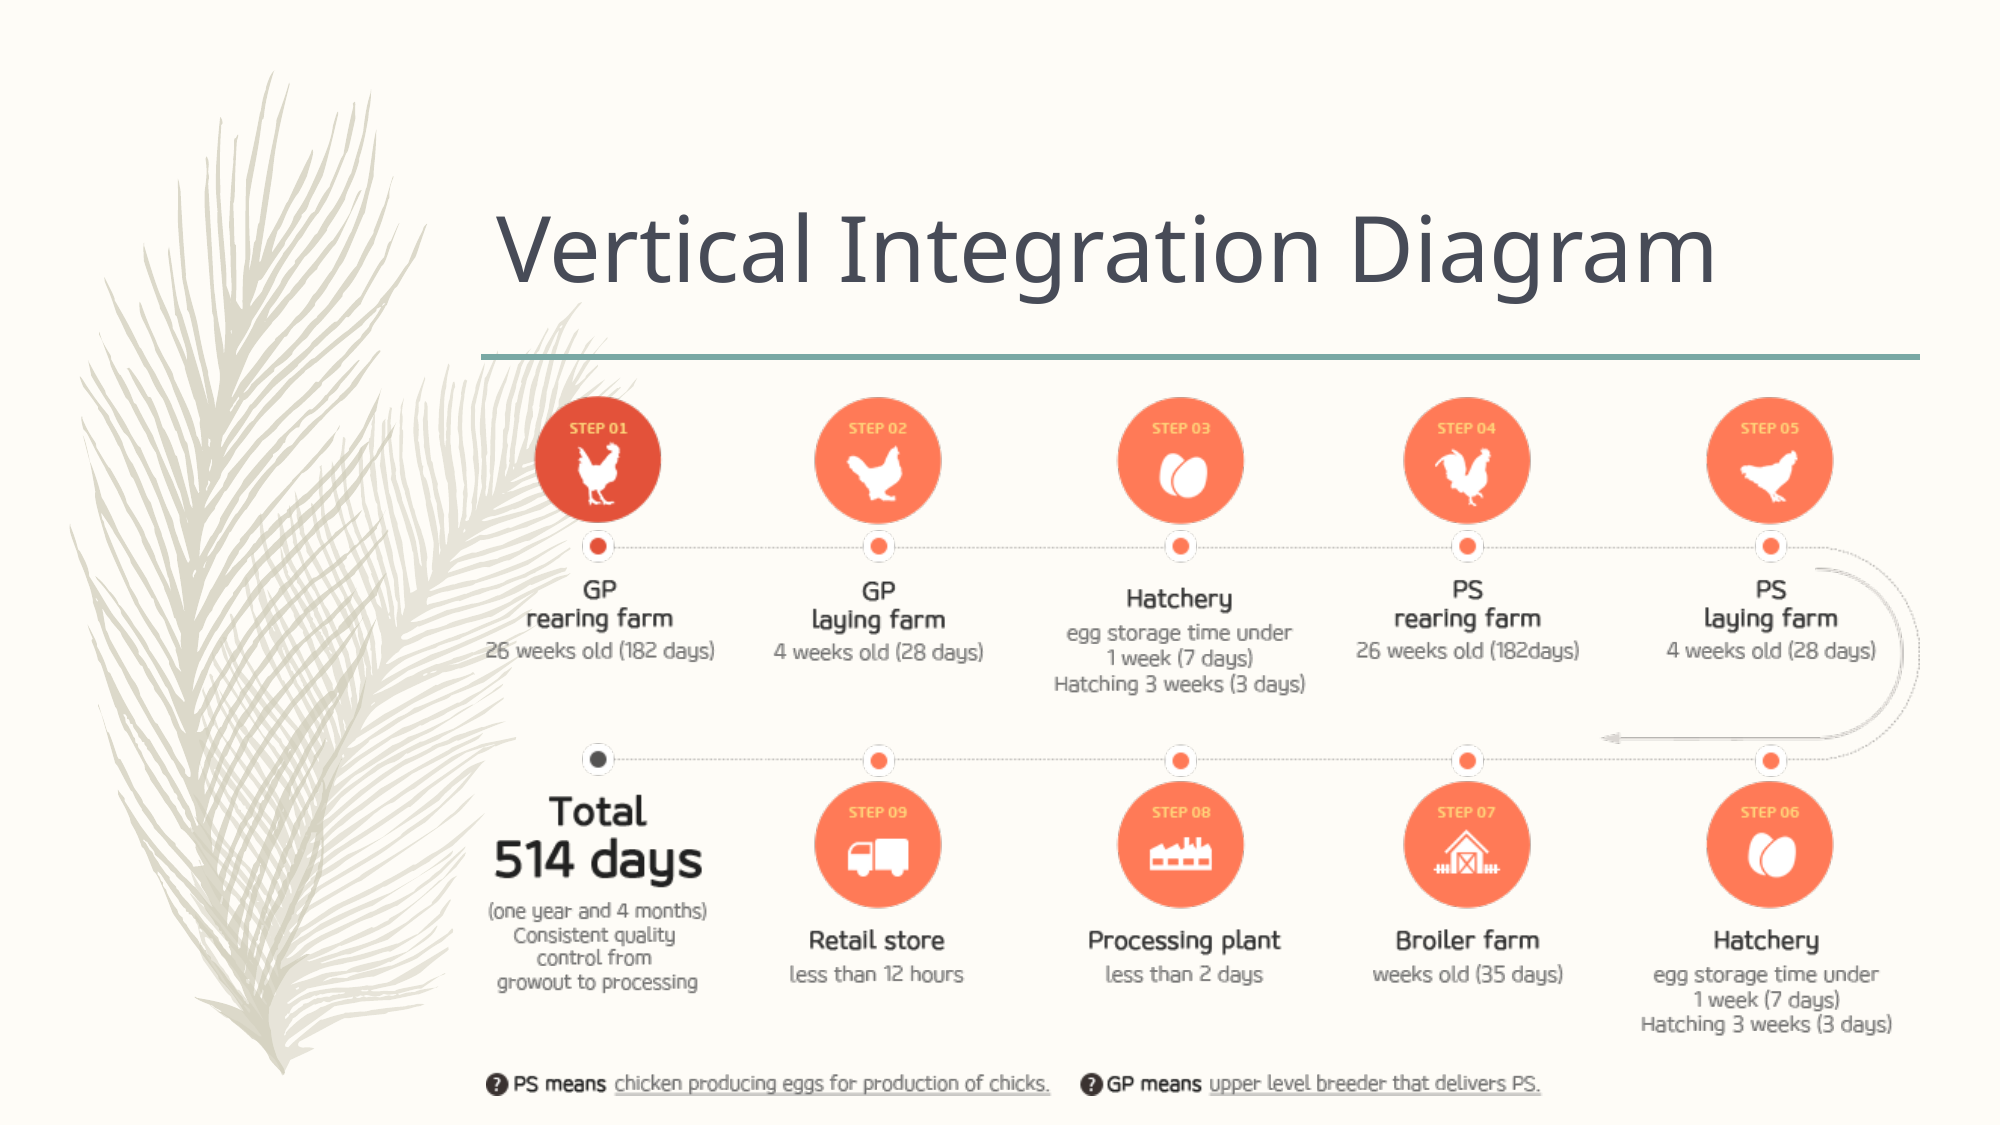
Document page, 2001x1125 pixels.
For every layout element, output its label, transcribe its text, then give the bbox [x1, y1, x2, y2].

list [486, 396, 1921, 1096]
title Vertical Integration Diagram [481, 188, 1921, 341]
